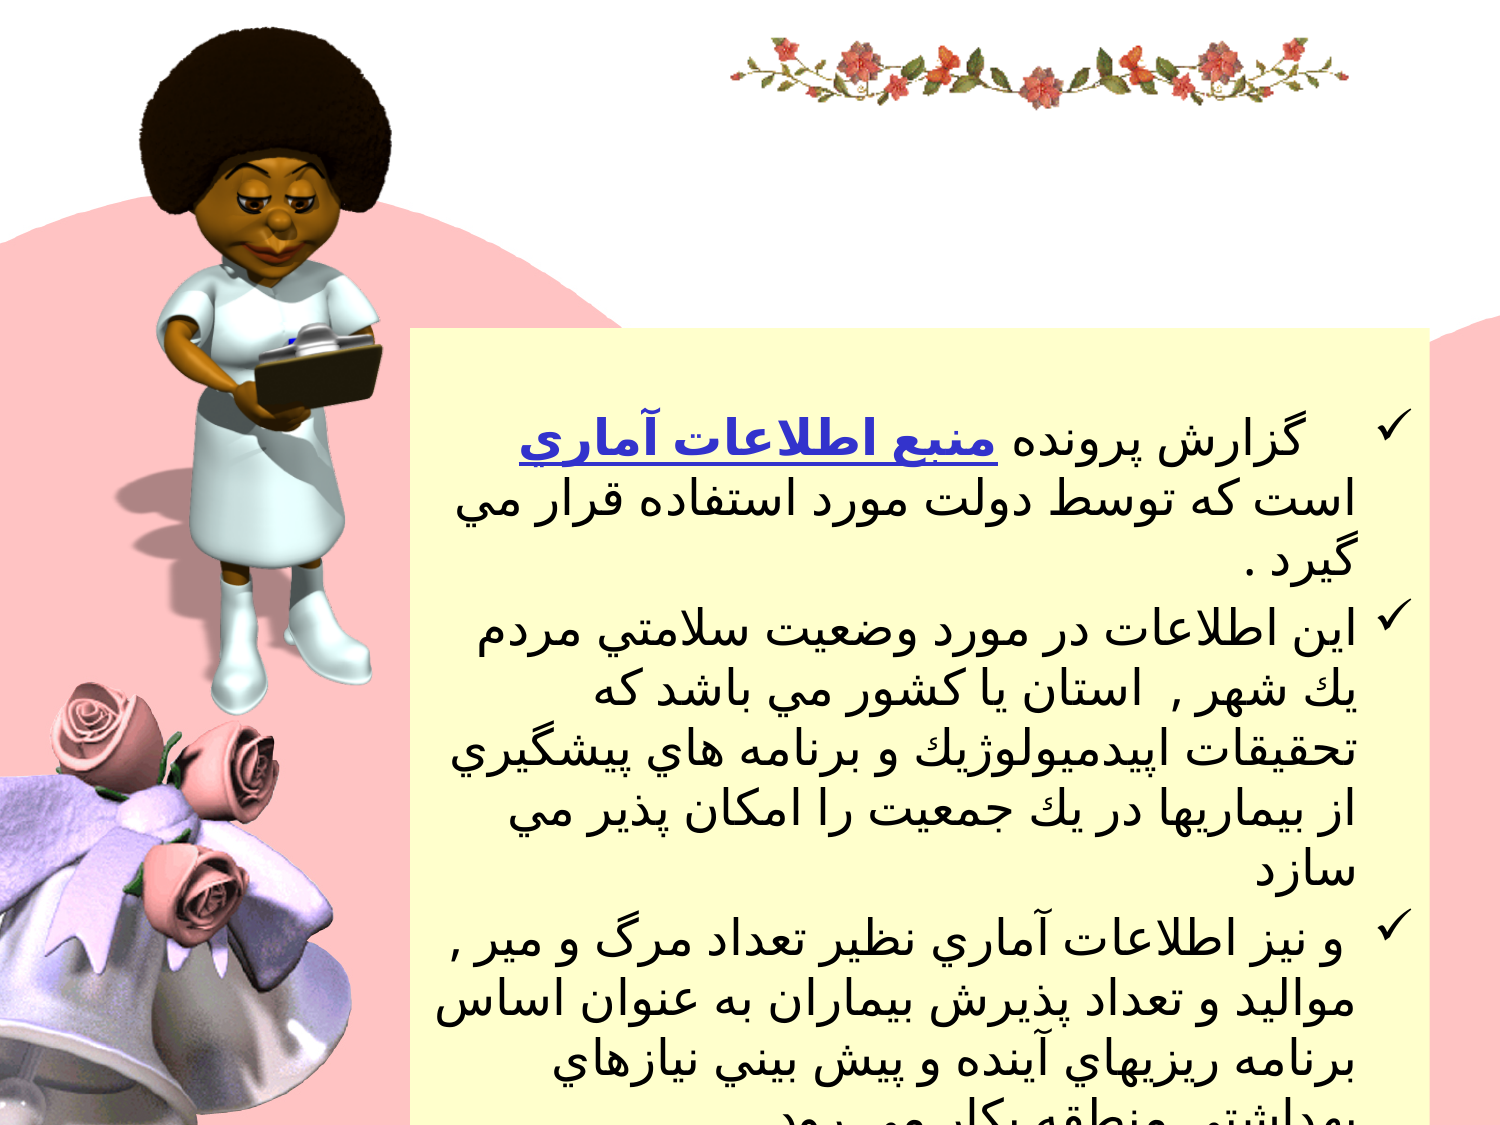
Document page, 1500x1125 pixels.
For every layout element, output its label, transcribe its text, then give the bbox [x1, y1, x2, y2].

text_box گزارش پرونده منبع اطلاعات آماري است كه توسط دولت مورد استفاده قرار مي گيرد . اين اطلاعات در مورد وضعيت سلامتي مردم يك شهر , استان يا كشور مي باشد كه تحقيقات اپيدميولوژيك و برنامه هاي پيشگيري از بيماريها در يك جمعيت را امكان پذير مي سازد و نيز اطلاعات آماري نظير تعداد مرگ و مير , مواليد و تعداد پذيرش بيماران به عنوان اساس برنامه ريزيهاي آينده و پيش بيني نيازهاي بهداشتي منطقه بكار مي رود. [410, 328, 1430, 1125]
picture [0, 0, 1500, 1125]
